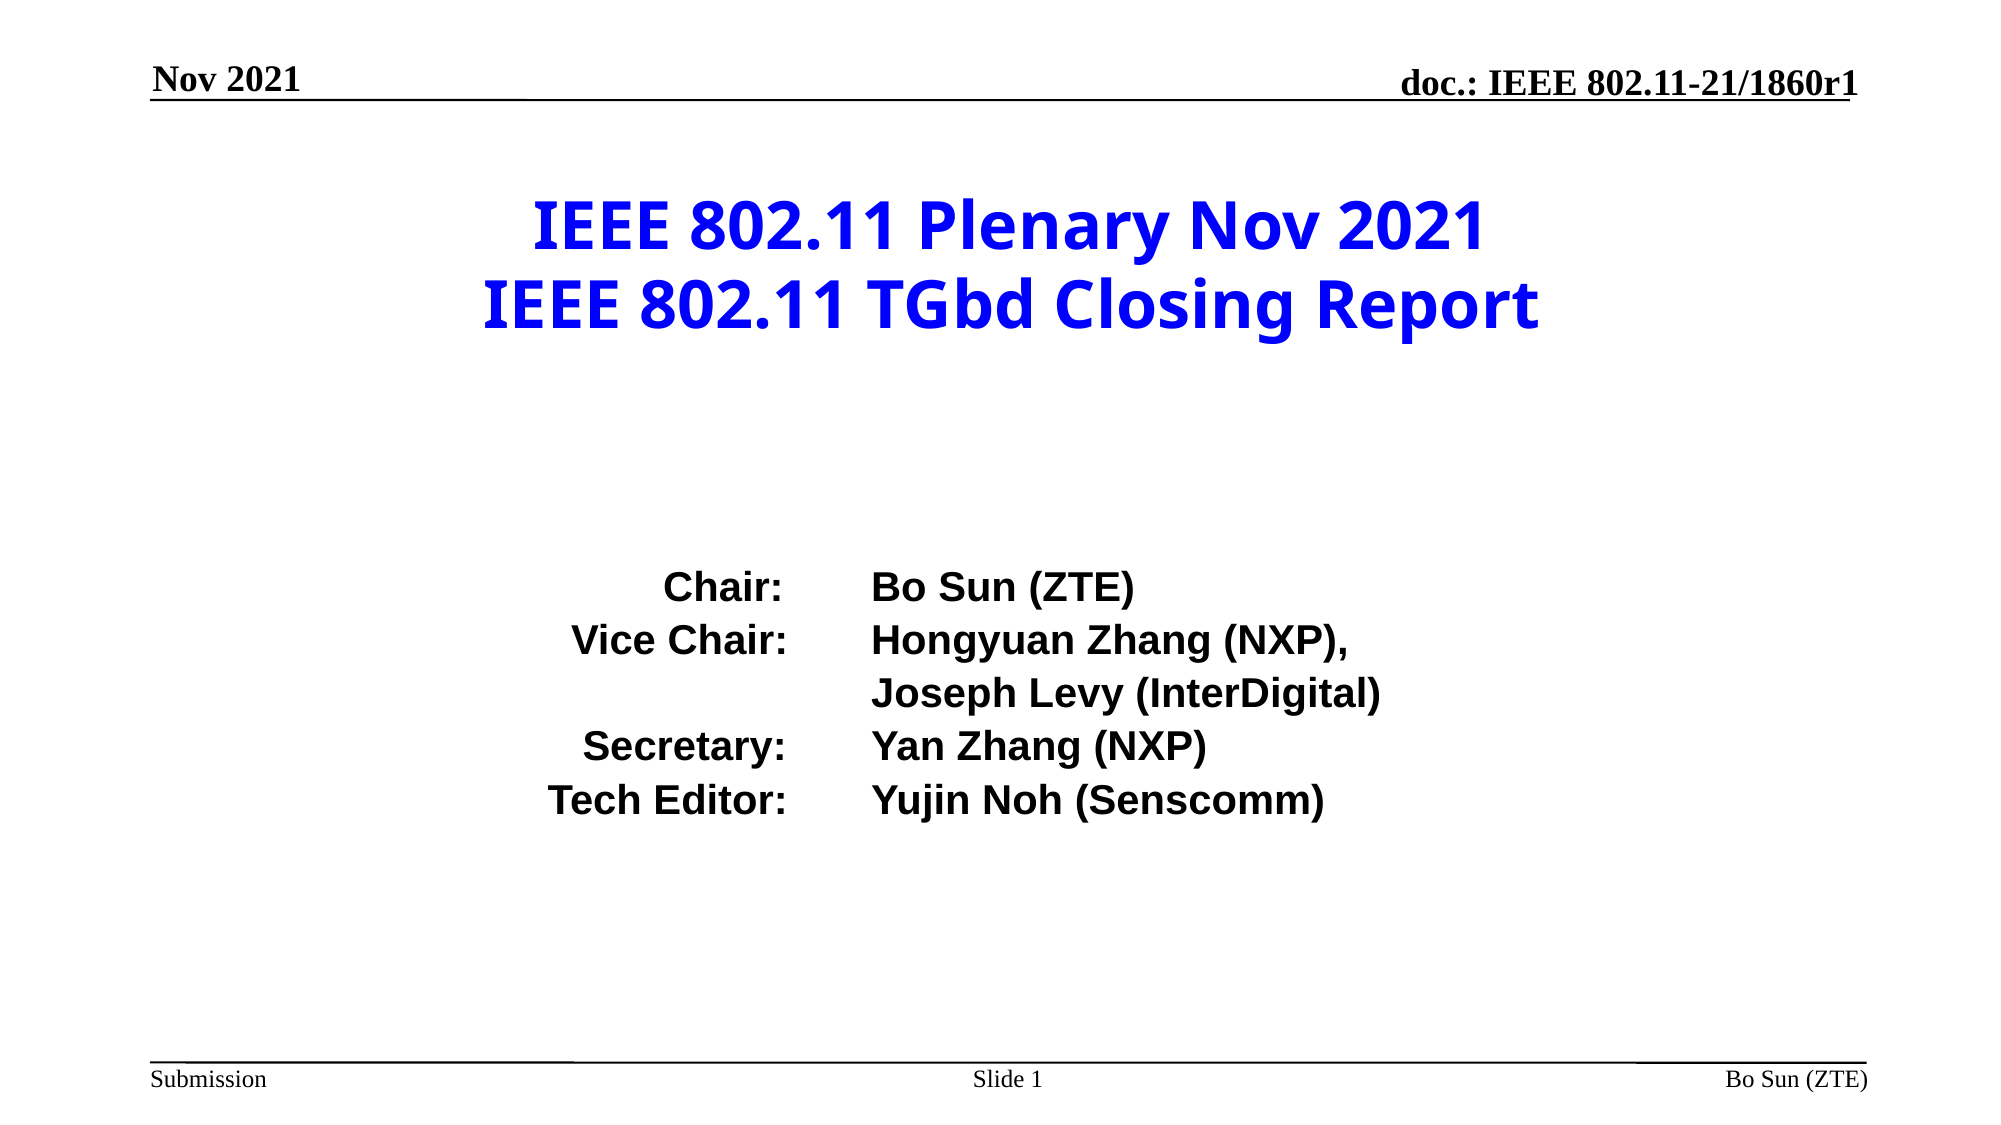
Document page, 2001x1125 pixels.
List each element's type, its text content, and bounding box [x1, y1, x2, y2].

footer Bo Sun (ZTE) [1171, 1061, 1869, 1093]
title IEEE 802.11 Plenary Nov 2021 IEEE 802.11 TGbd Closing Report [262, 112, 1763, 349]
text_box Chair: Bo Sun (ZTE) Vice Chair: Hongyuan Zhang (NXP), Joseph Levy (InterDigital) Secretary: Yan Zhang (NXP) Tech Editor: Yujin Noh (Senscomm) [200, 349, 1813, 1027]
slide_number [152, 54, 563, 100]
slide_number Slide 1 [949, 1061, 1067, 1123]
